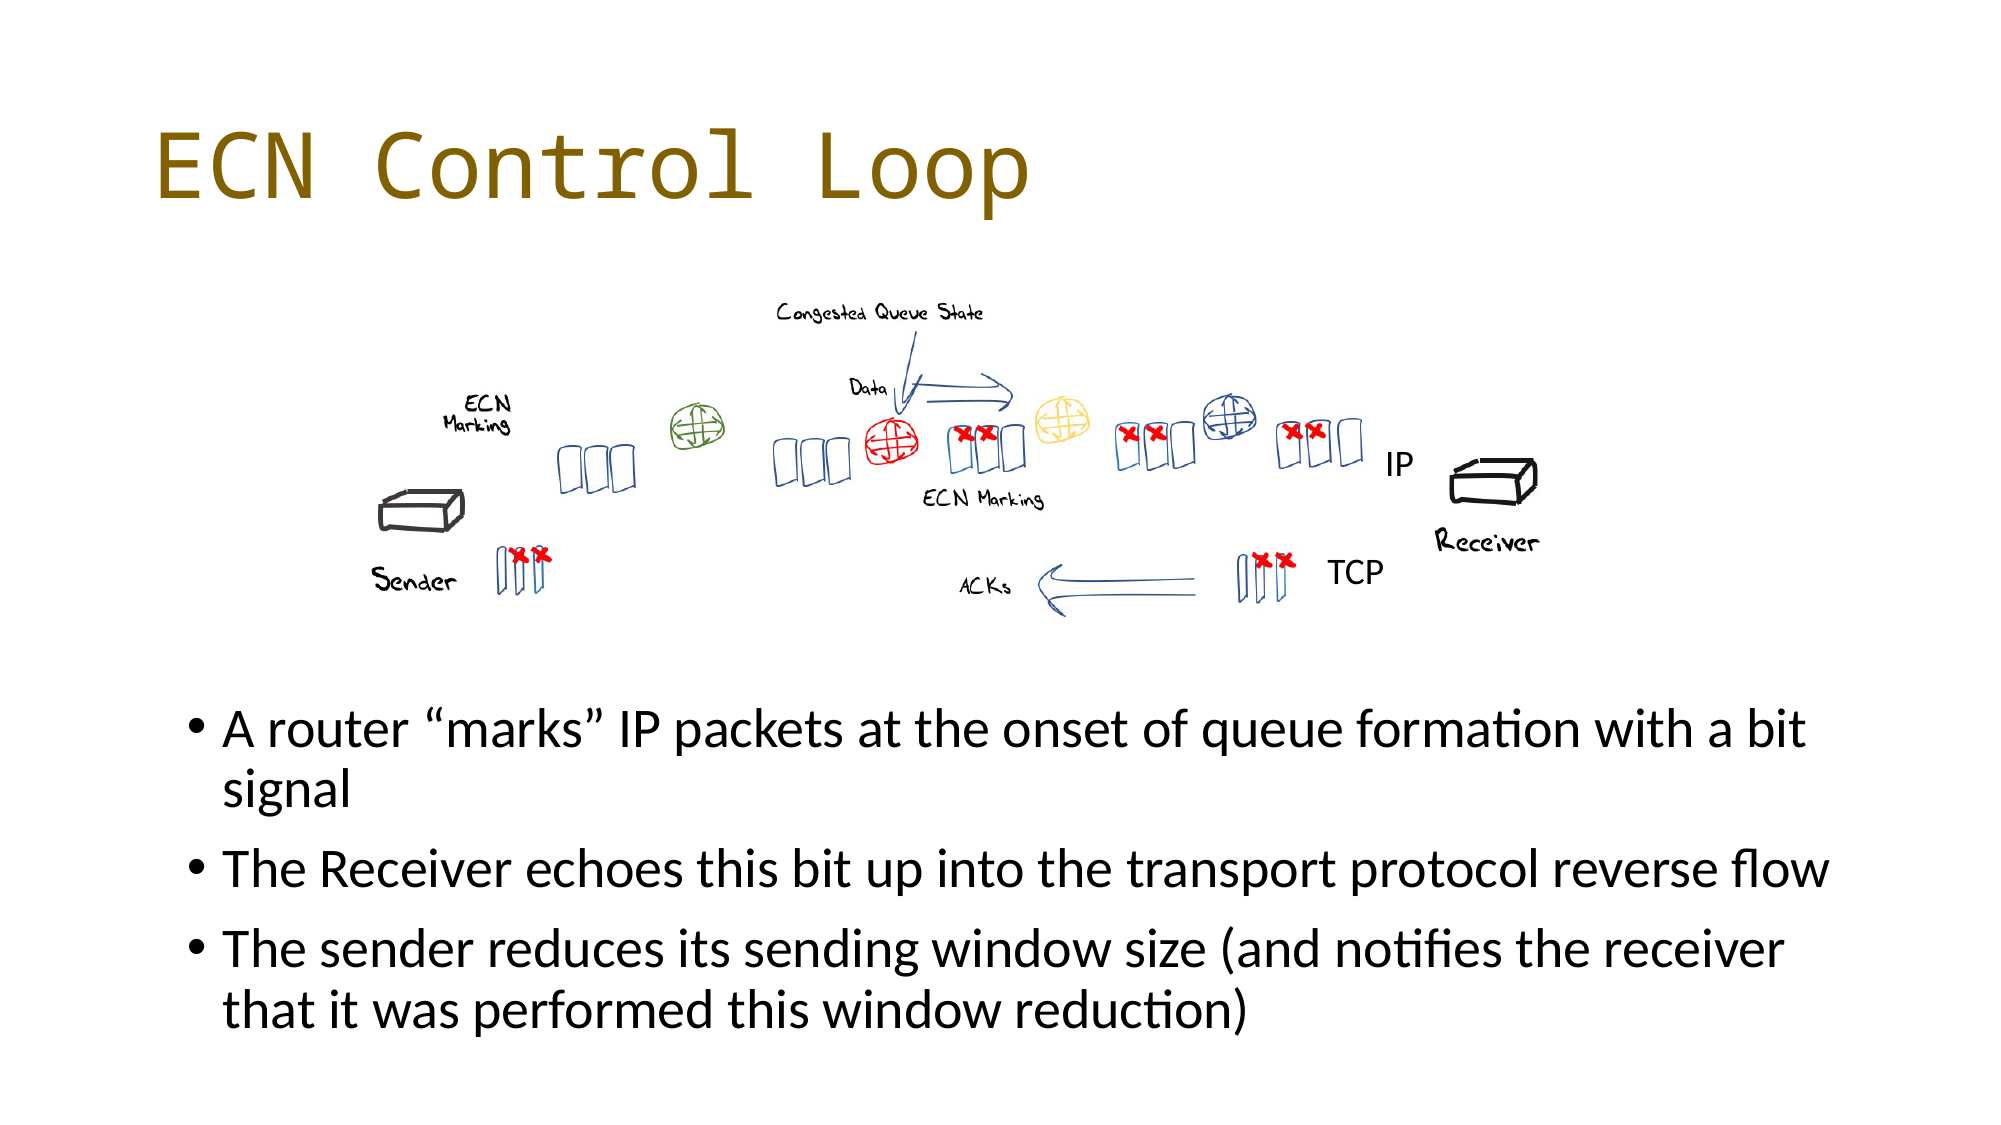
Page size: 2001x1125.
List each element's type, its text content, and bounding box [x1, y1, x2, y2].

list A router “marks” IP packets at the onset of queue formation with a bit signal The Receiver echoes this bit up into the transport protocol reverse flow The sender reduces its sending window size (and notifies the receiver that it was performed this window reduction) [171, 691, 1897, 1094]
title ECN Control Loop [137, 59, 1863, 278]
picture [306, 259, 1582, 644]
